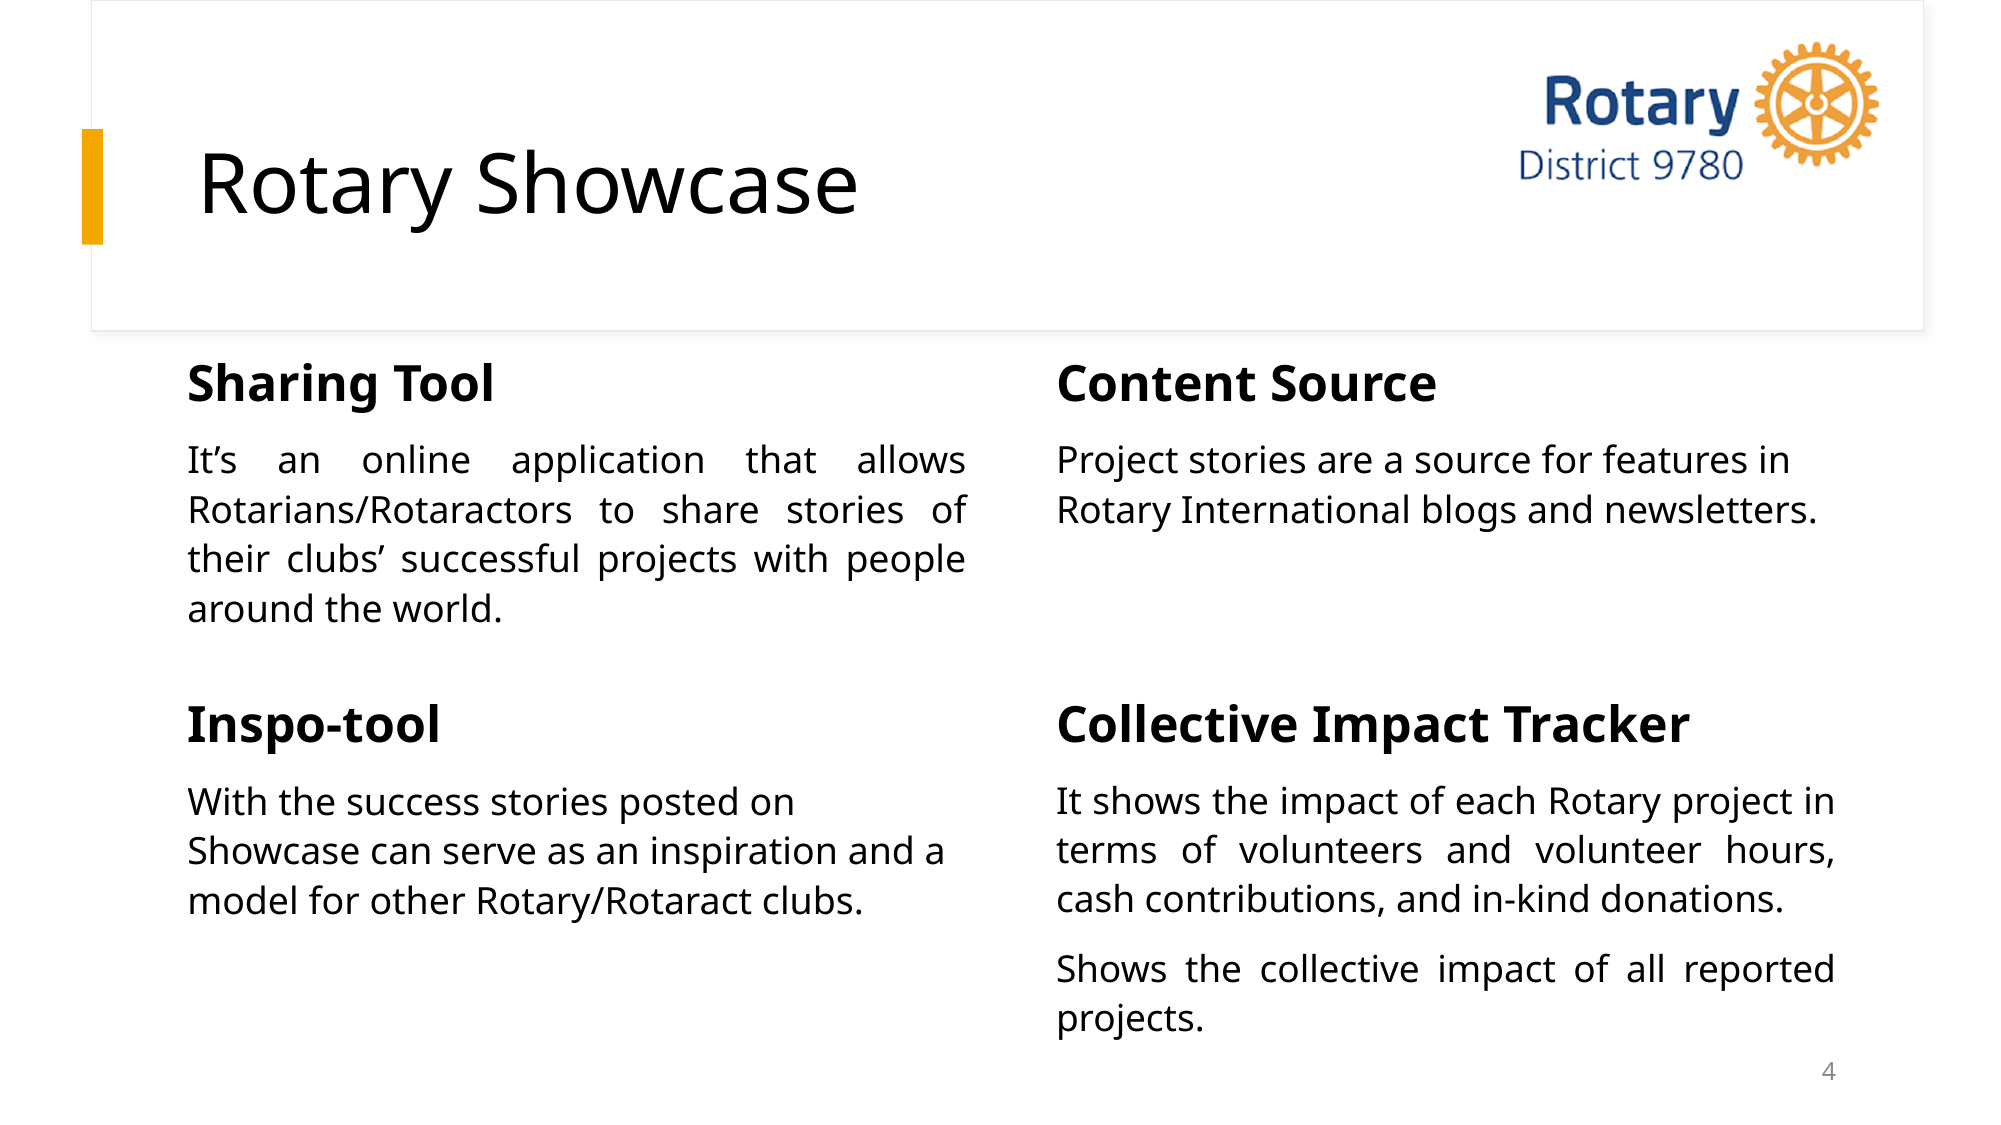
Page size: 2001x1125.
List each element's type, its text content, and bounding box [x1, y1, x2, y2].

list Content Source [1041, 283, 1851, 419]
text_box Collective Impact Tracker [1040, 624, 1851, 760]
text_box Inspo-tool [172, 624, 983, 760]
slide_number 4 [1401, 1046, 1851, 1103]
list It’s an online application that allows Rotarians/Rotaractors to share stories of their clubs’ successful projects with people around the world. [172, 424, 983, 624]
text_box With the success stories posted on Showcase can serve as an inspiration and a model for other Rotary/Rotaract clubs. [172, 765, 983, 998]
picture [1466, 30, 1904, 203]
list Sharing Tool [172, 283, 983, 419]
text_box It shows the impact of each Rotary project in terms of volunteers and volunteer hours, cash contributions, and in-kind donations. Shows the collective impact of all reported projects. [1040, 765, 1851, 1046]
title Rotary Showcase [183, 90, 1851, 284]
list Project stories are a source for features in Rotary International blogs and newsletters. [1041, 424, 1851, 597]
